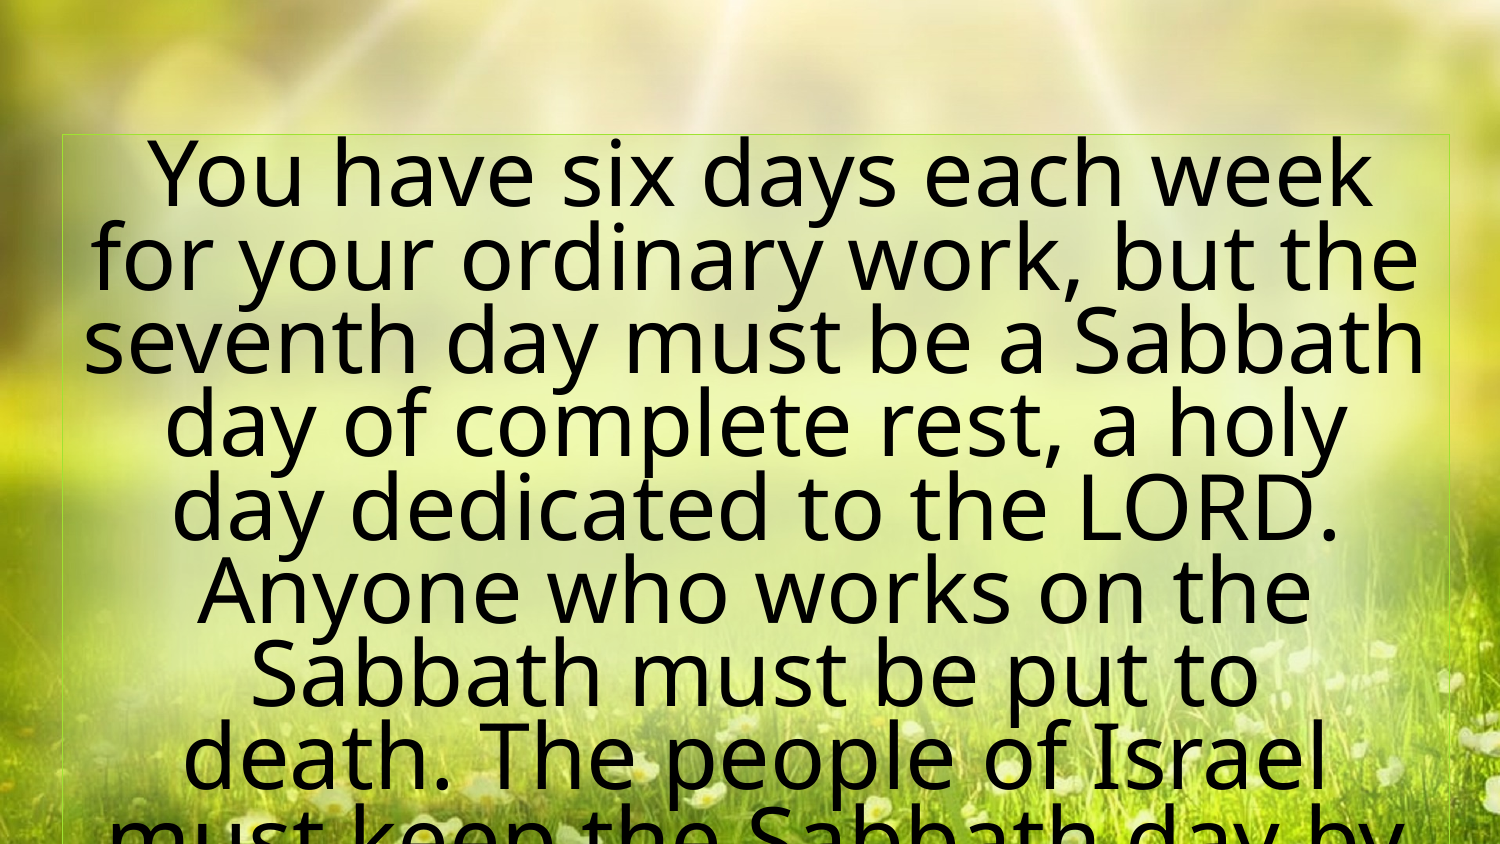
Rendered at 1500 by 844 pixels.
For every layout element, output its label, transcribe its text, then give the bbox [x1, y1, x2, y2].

picture [0, 0, 1500, 844]
text_box You have six days each week for your ordinary work, but the seventh day must be a Sabbath day of complete rest, a holy day dedicated to the Lord. Anyone who works on the Sabbath must be put to death. The people of Israel must keep the Sabbath day by observing it from generation to generation. Exodus 31:15-16 [62, 134, 1450, 844]
